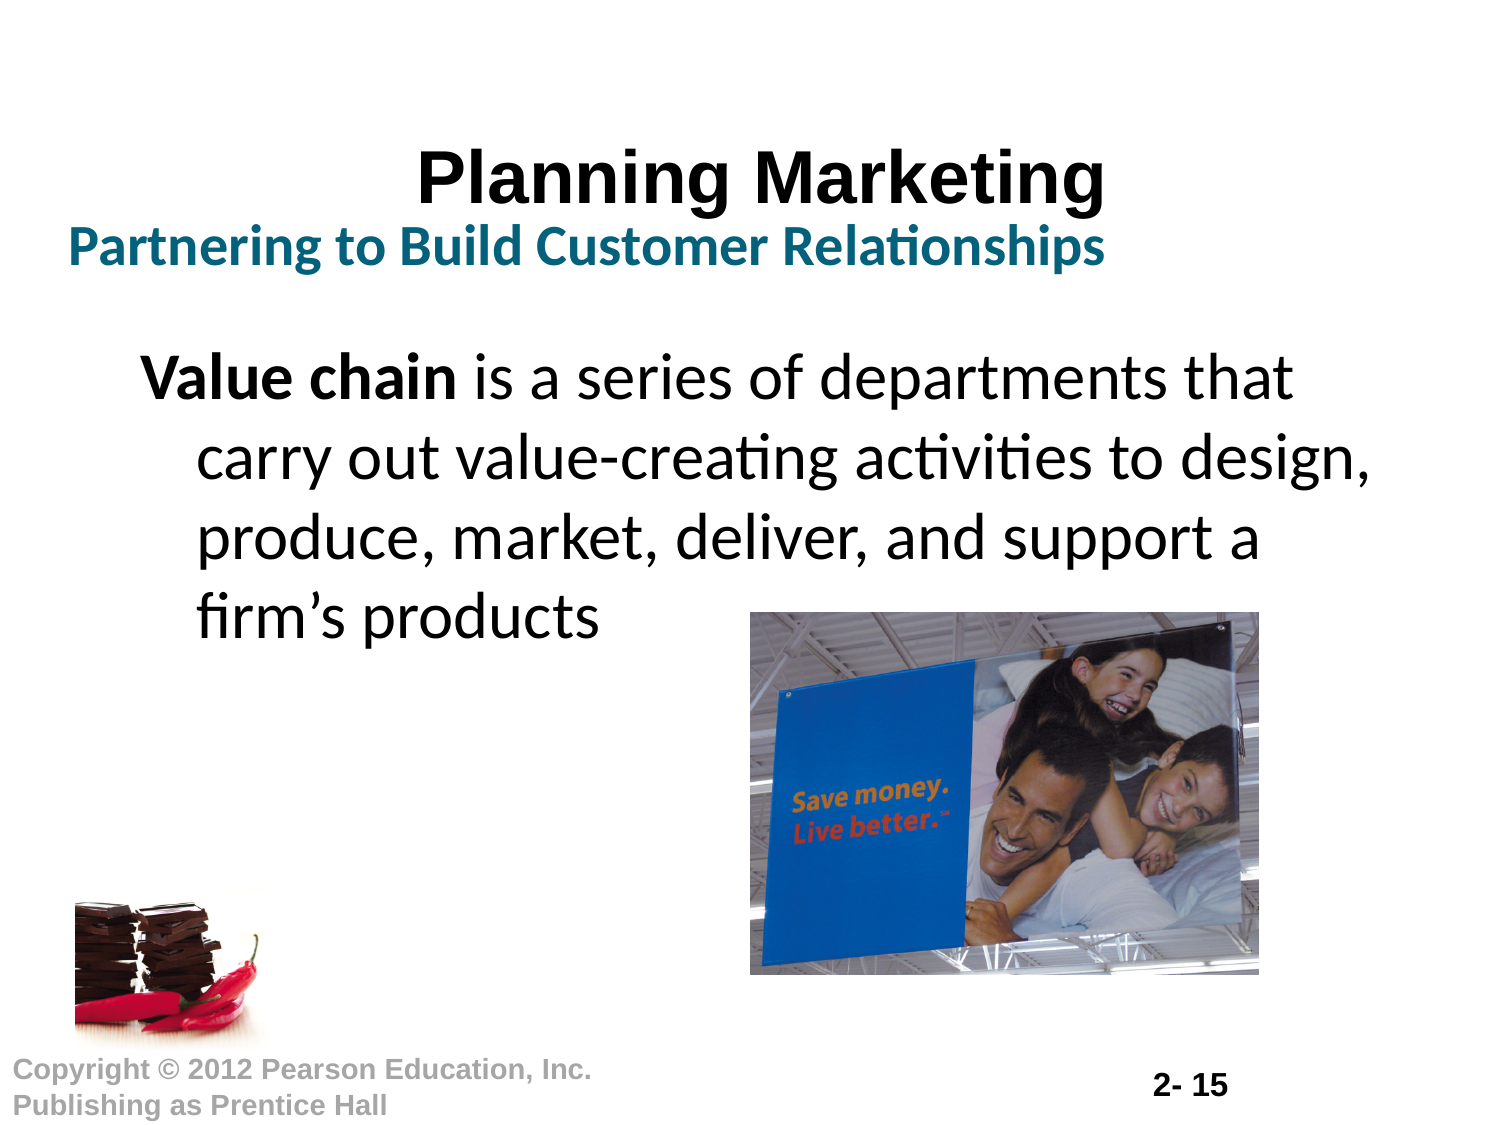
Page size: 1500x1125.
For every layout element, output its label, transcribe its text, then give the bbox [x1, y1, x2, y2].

title Planning Marketing [124, 87, 1401, 276]
list Partnering to Build Customer Relationships [0, 199, 124, 263]
list Value chain is a series of departments that carry out value-creating activities to design, produce, market, deliver, and support a firm’s products [124, 324, 1401, 1001]
picture [75, 887, 275, 1054]
picture [749, 612, 1260, 976]
